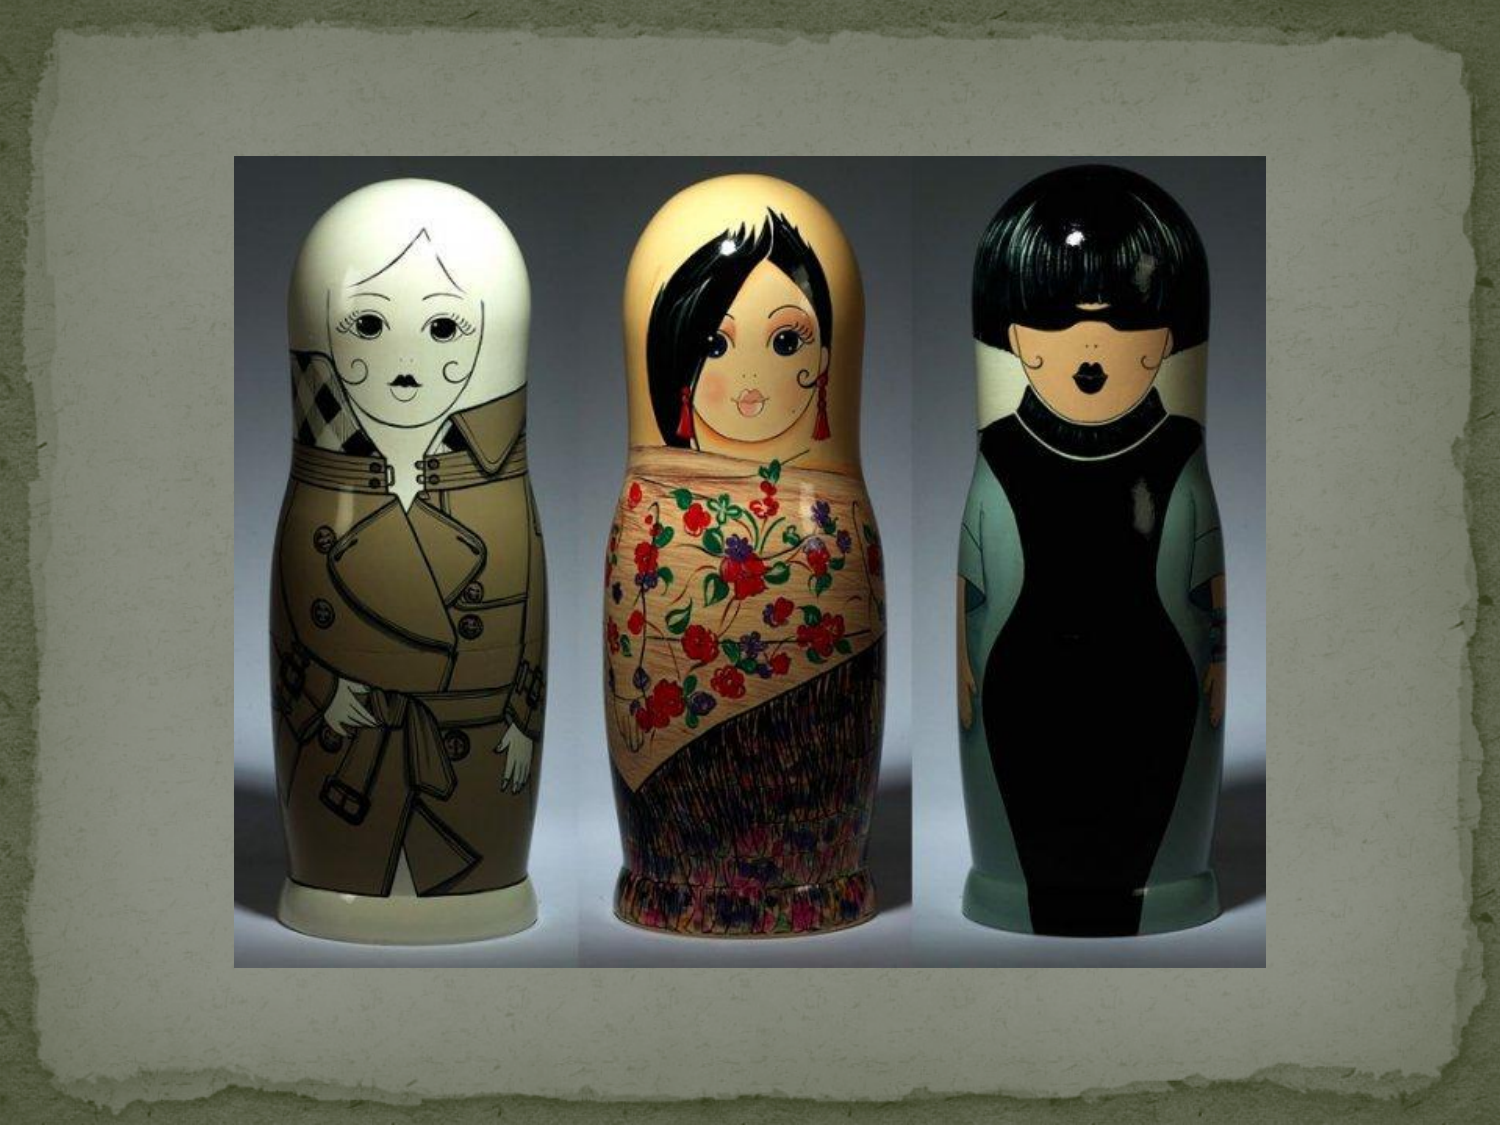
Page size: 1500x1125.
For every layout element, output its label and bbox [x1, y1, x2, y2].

picture [234, 156, 1266, 968]
